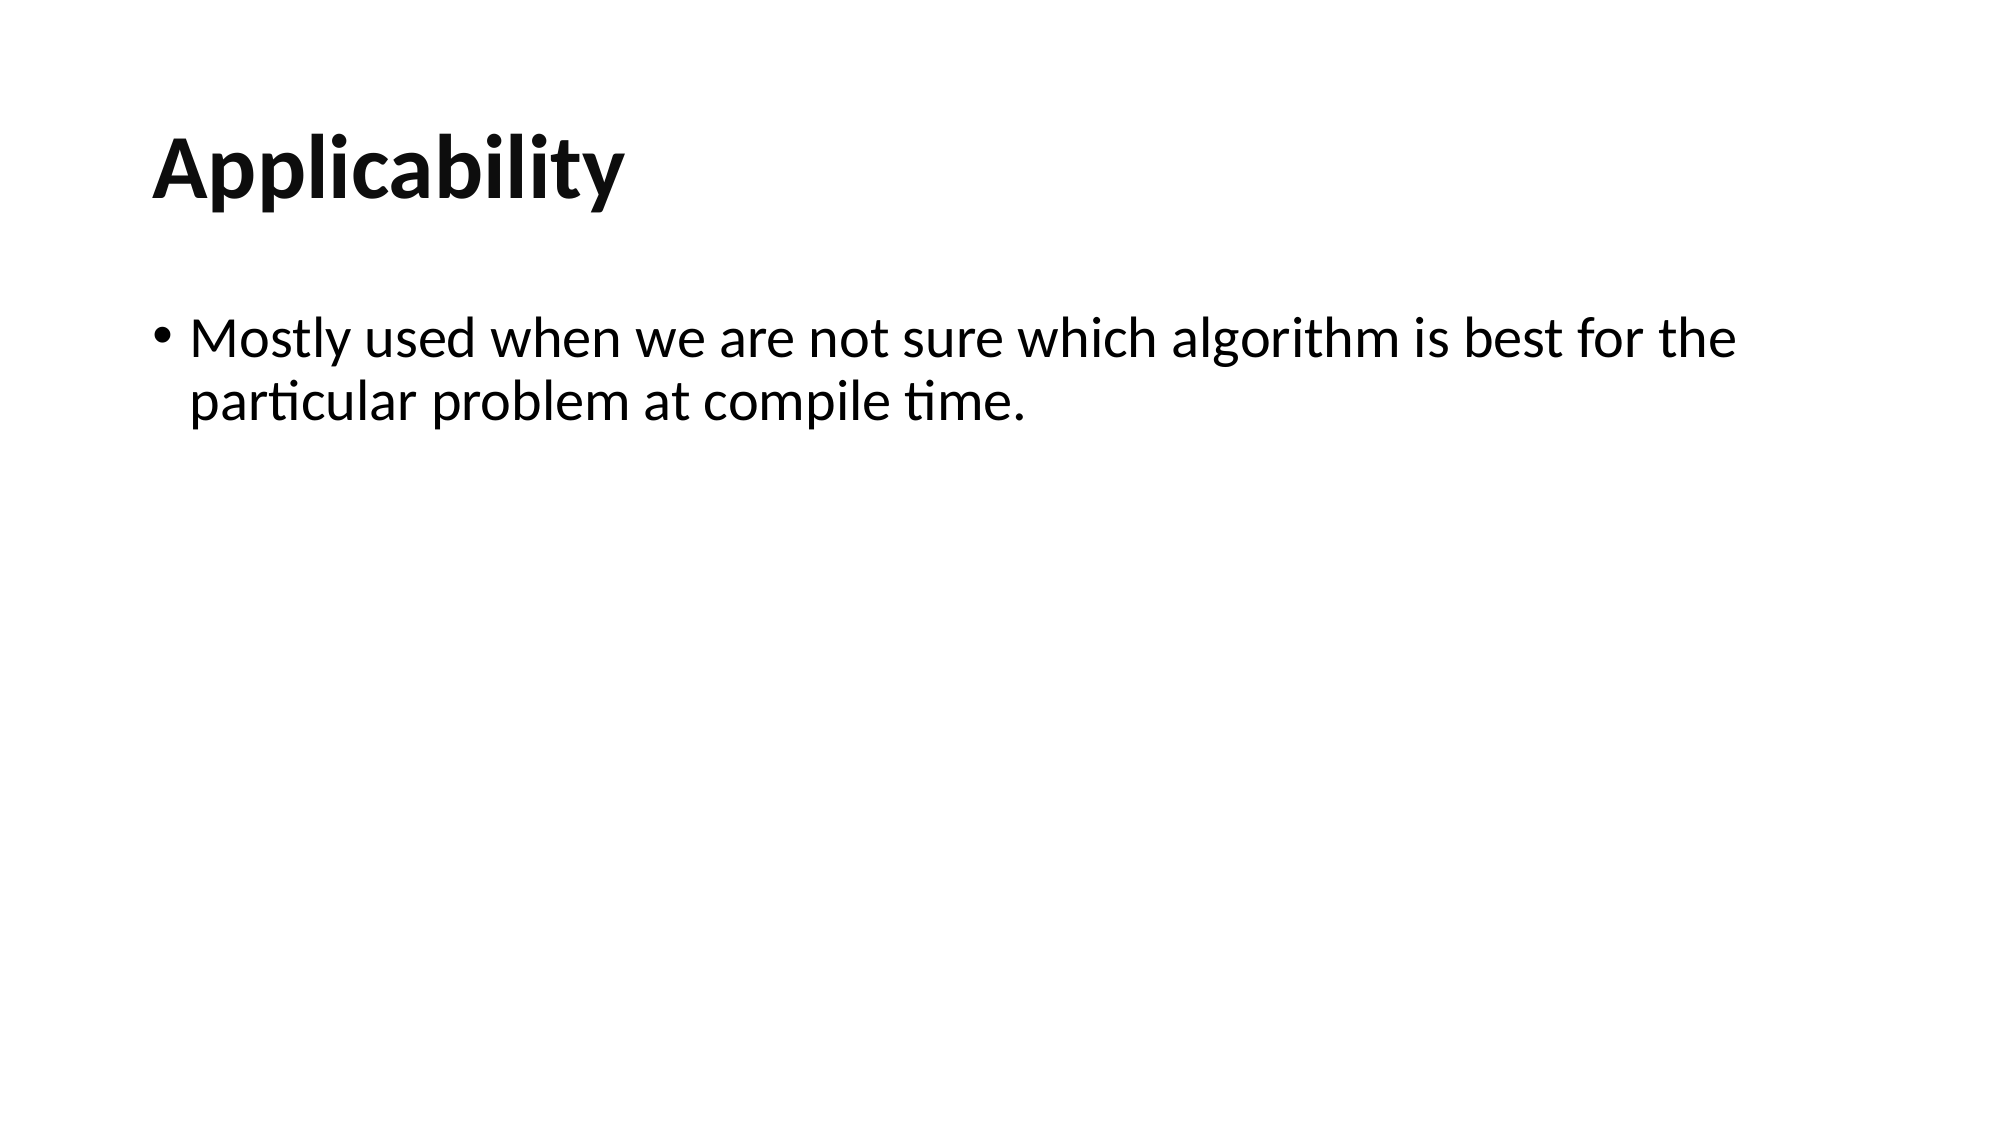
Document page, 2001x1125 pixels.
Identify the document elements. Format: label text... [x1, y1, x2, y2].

title Applicability [137, 59, 1863, 278]
list Mostly used when we are not sure which algorithm is best for the particular problem at compile time. [137, 299, 1863, 1014]
